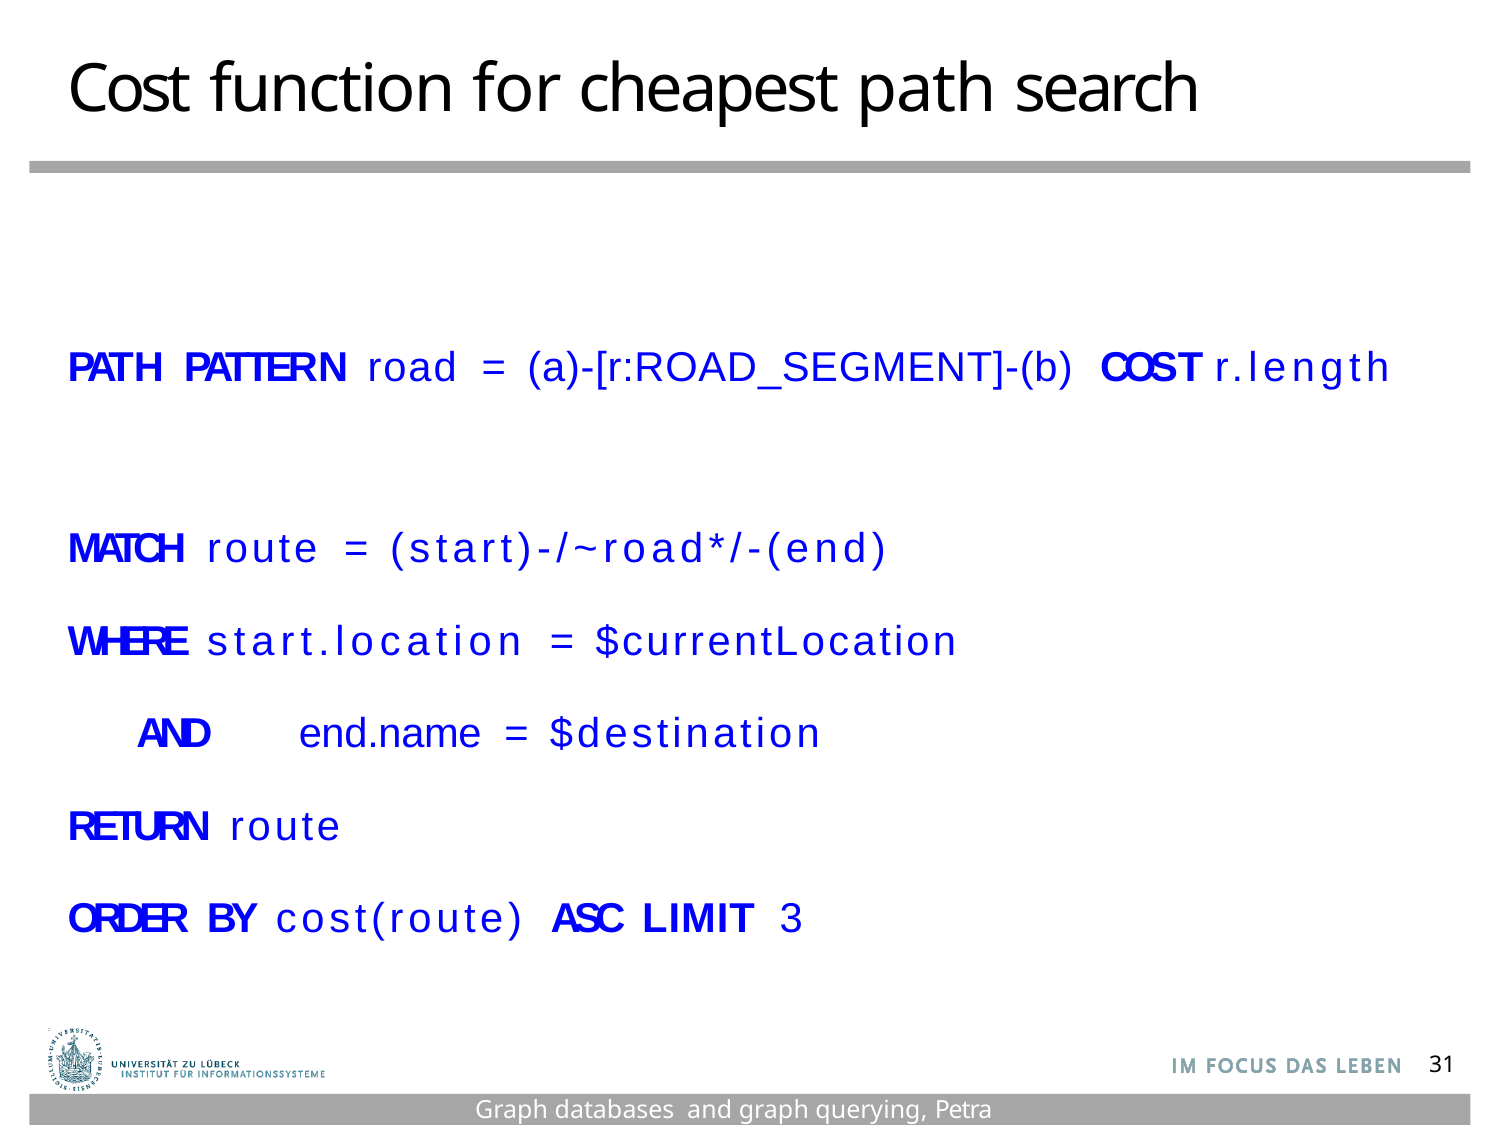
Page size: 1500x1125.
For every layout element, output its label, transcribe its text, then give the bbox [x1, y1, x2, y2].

text_box MATCH route = (start)-/~road*/-(end) WHERE start.location = $currentLocation AND end.name = $destination RETURN route ORDER BY cost(route) ASC LIMIT 3 [65, 519, 962, 941]
title Cost function for cheapest path search [65, 42, 1343, 233]
text_box Graph databases and graph querying, Petra Selmer [460, 1085, 1025, 1125]
text_box PATH PATTERN road = (a)-[r:ROAD_SEGMENT]-(b) COST r.length [65, 337, 1398, 390]
slide_number 31 [1305, 1050, 1471, 1083]
picture [1173, 1058, 1305, 1073]
